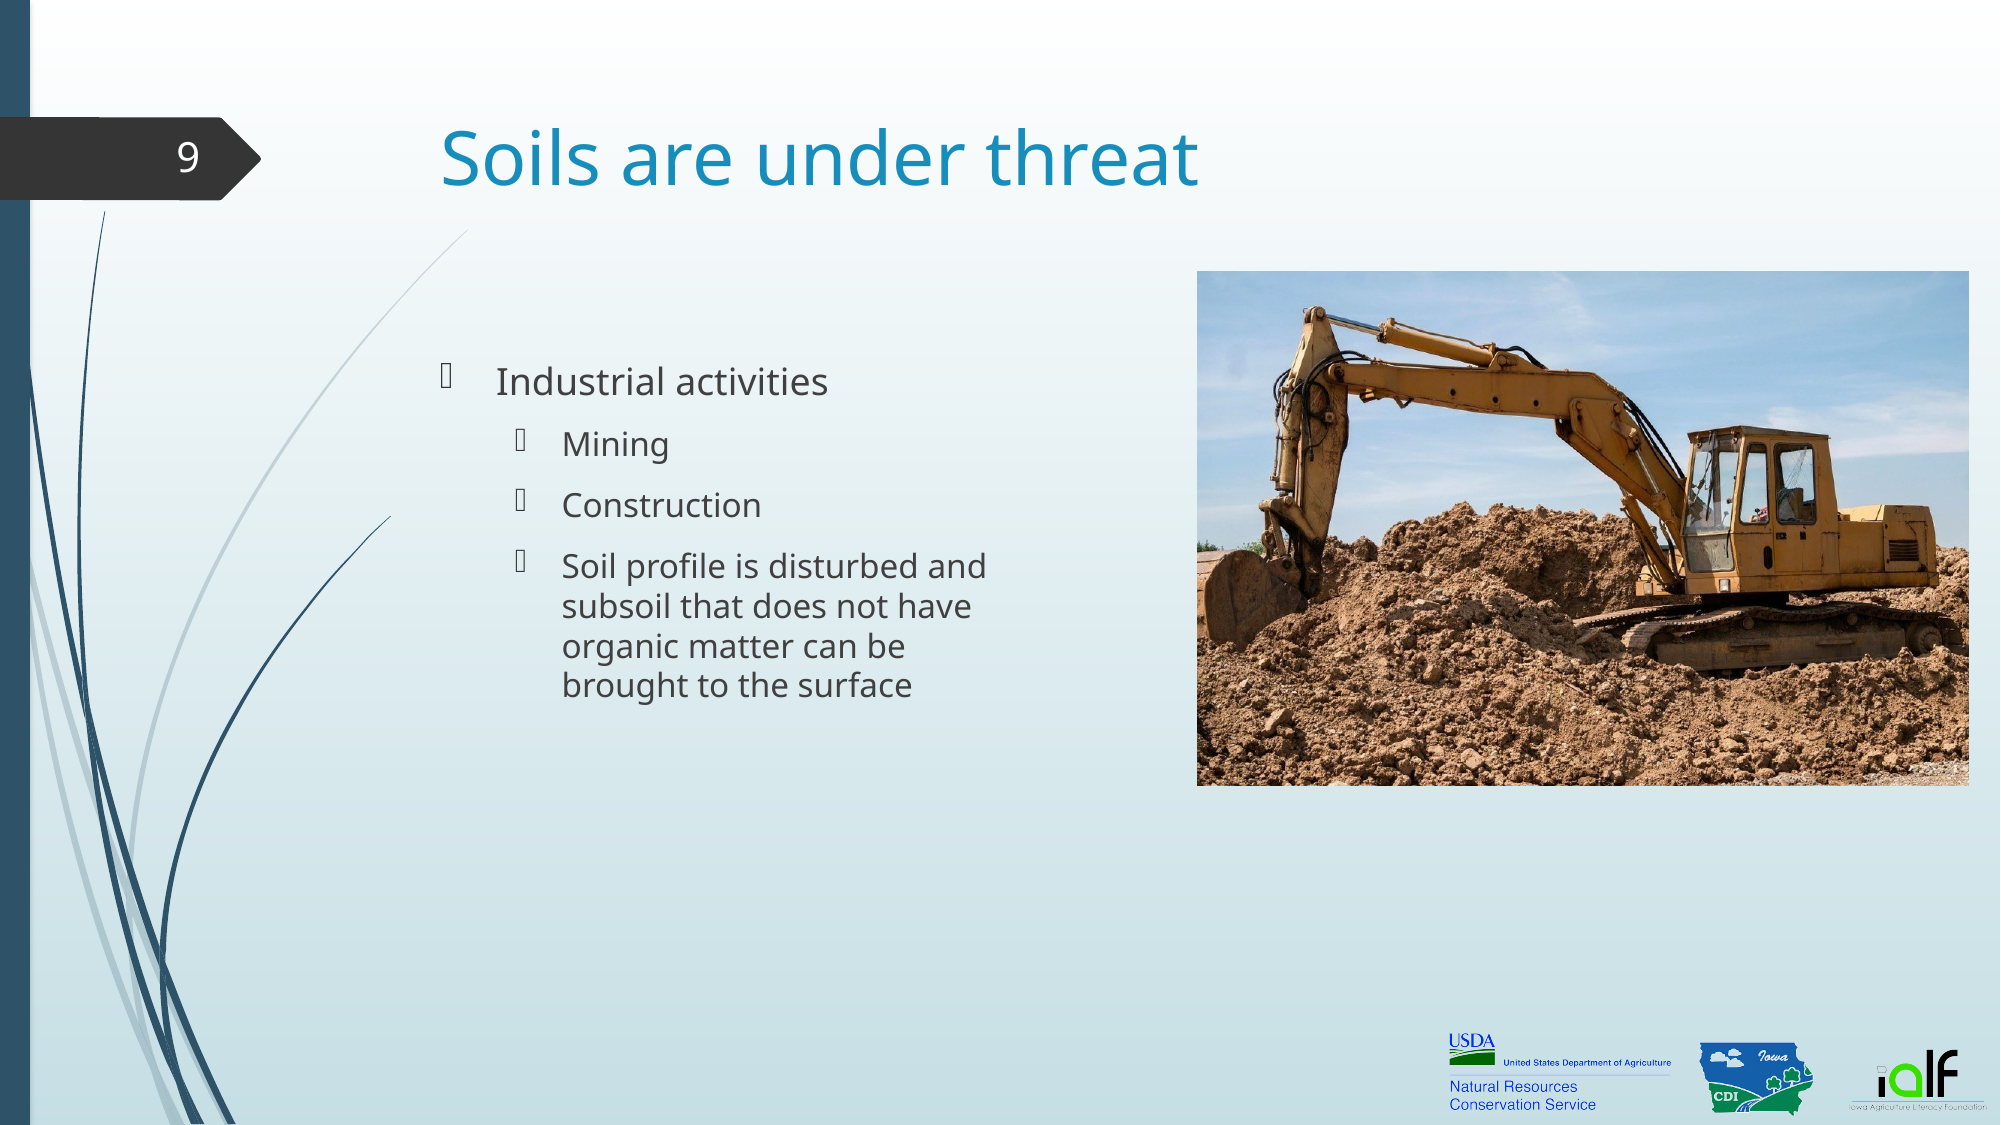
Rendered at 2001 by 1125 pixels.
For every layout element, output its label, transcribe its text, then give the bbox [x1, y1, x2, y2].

list Industrial activities Mining Construction Soil profile is disturbed and subsoil that does not have organic matter can be brought to the surface [424, 350, 1052, 970]
title Soils are under threat [425, 102, 1888, 313]
slide_number 9 [87, 129, 216, 190]
picture [1449, 1022, 1988, 1125]
picture [1197, 271, 1969, 786]
